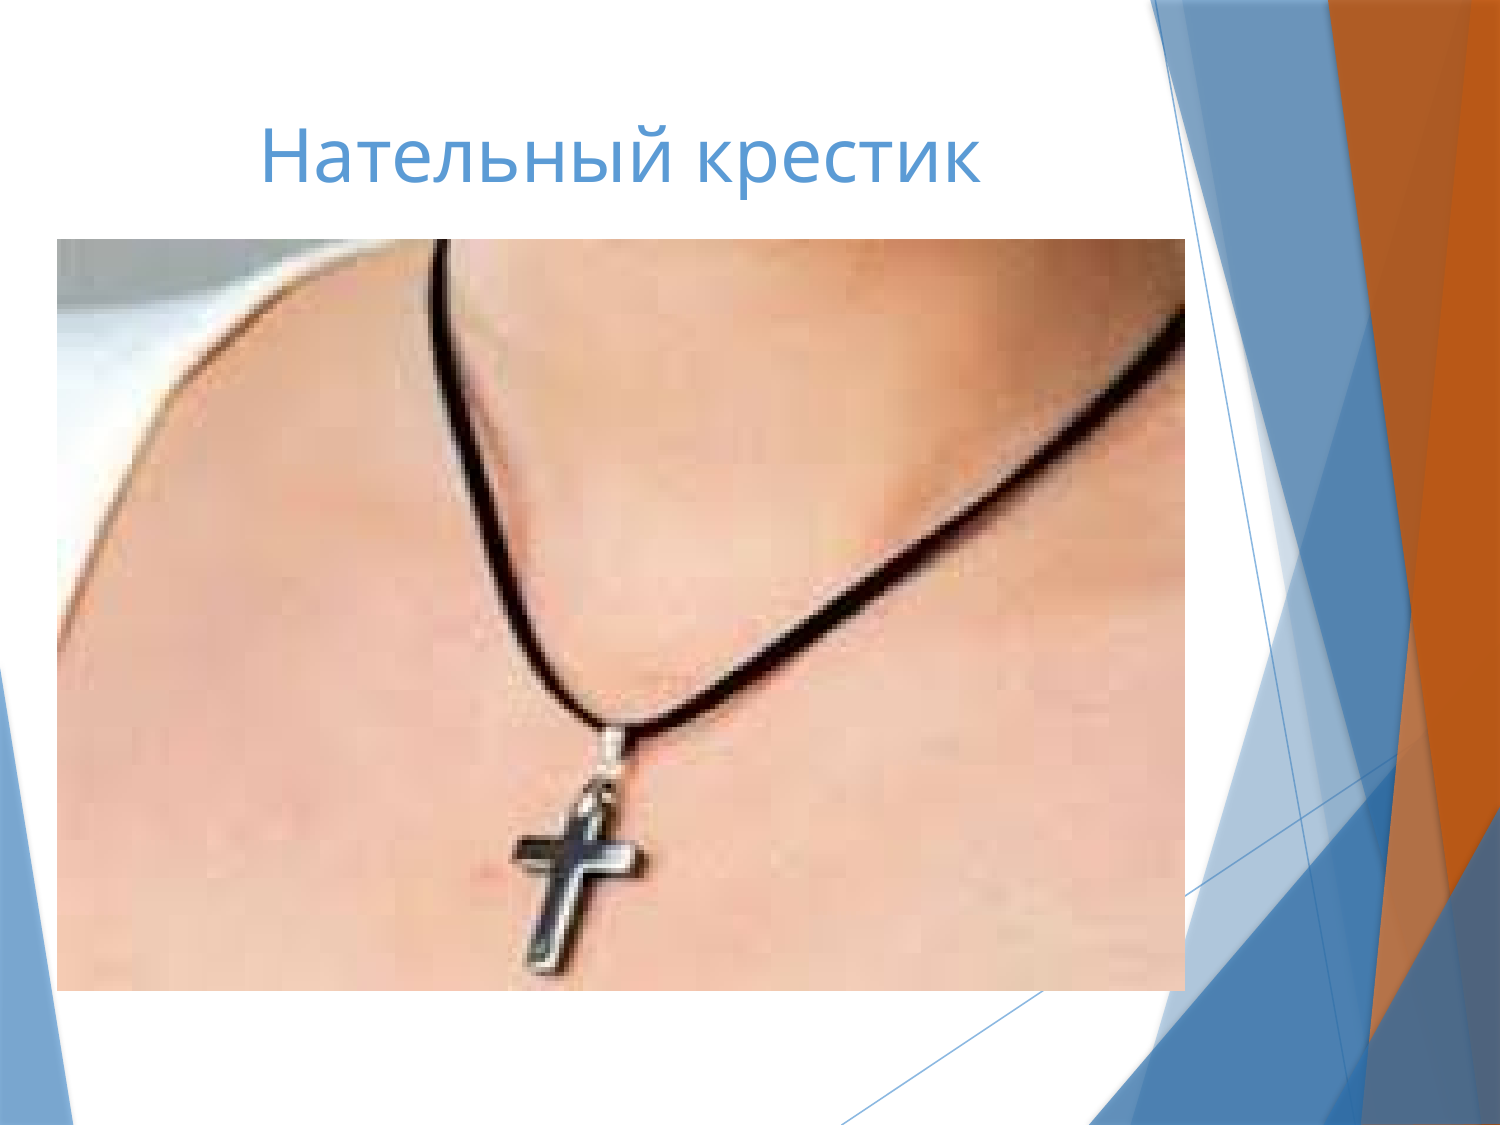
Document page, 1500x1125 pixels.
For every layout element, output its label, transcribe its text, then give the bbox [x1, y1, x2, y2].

picture [56, 238, 1185, 992]
title Нательный крестик [99, 99, 1142, 238]
